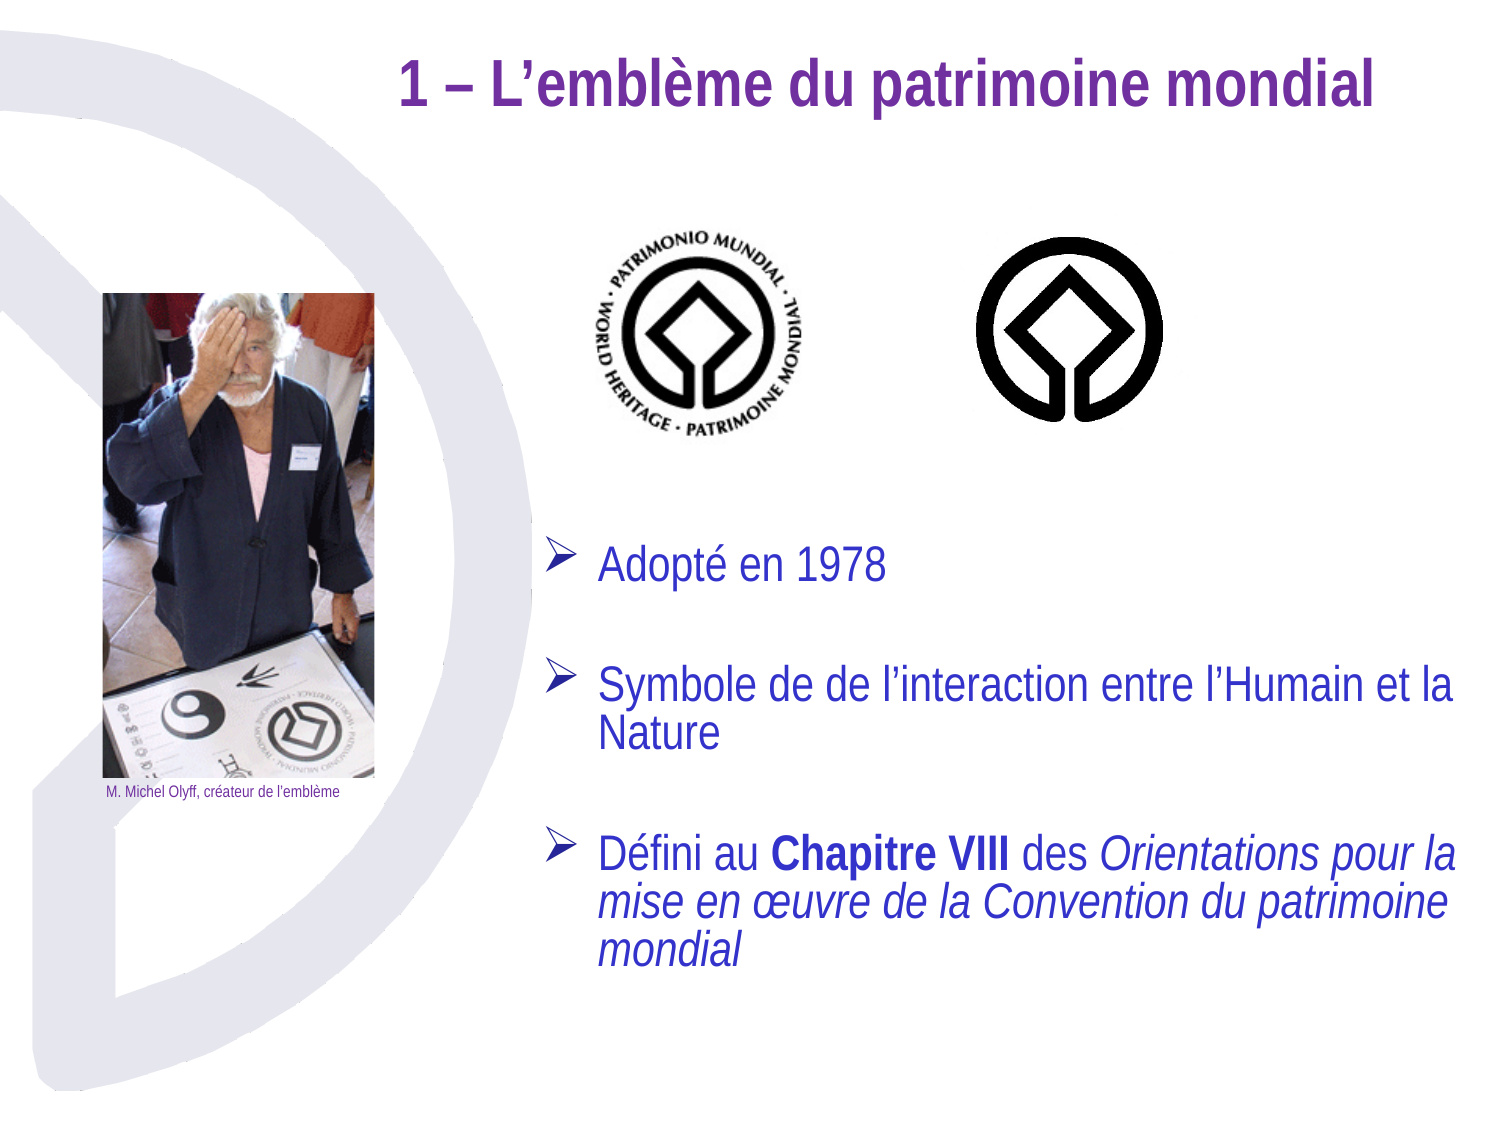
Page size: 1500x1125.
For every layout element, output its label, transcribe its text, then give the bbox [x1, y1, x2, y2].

picture [0, 30, 533, 1091]
picture [572, 204, 830, 458]
text_box 1 – L’emblème du patrimoine mondial [538, 47, 1408, 127]
picture [938, 199, 1203, 463]
text_box Adopté en 1978 Symbole de de l’interaction entre l’Humain et la Nature Défini au Chapitre VIII des Orientations pour la mise en œuvre de la Convention du patrimoine mondial [538, 535, 1494, 984]
